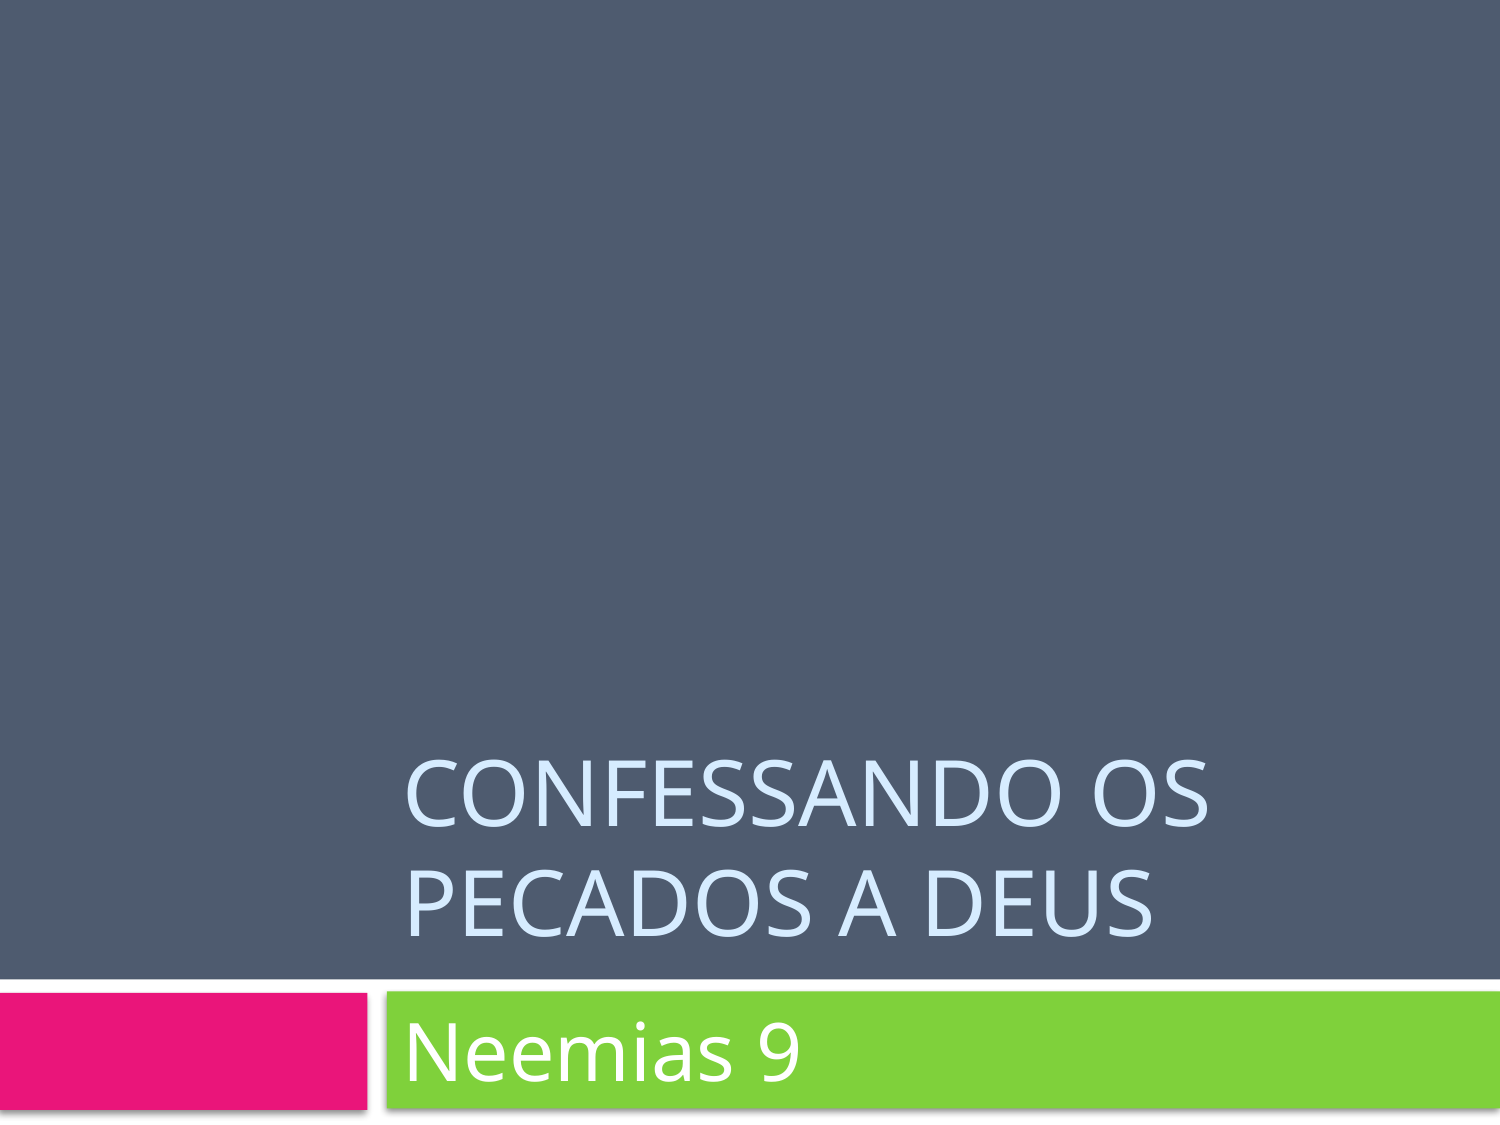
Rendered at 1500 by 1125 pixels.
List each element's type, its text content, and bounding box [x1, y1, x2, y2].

subtitle Neemias 9 [387, 992, 1488, 1106]
title Confessando os pecados a Deus [387, 662, 1451, 963]
